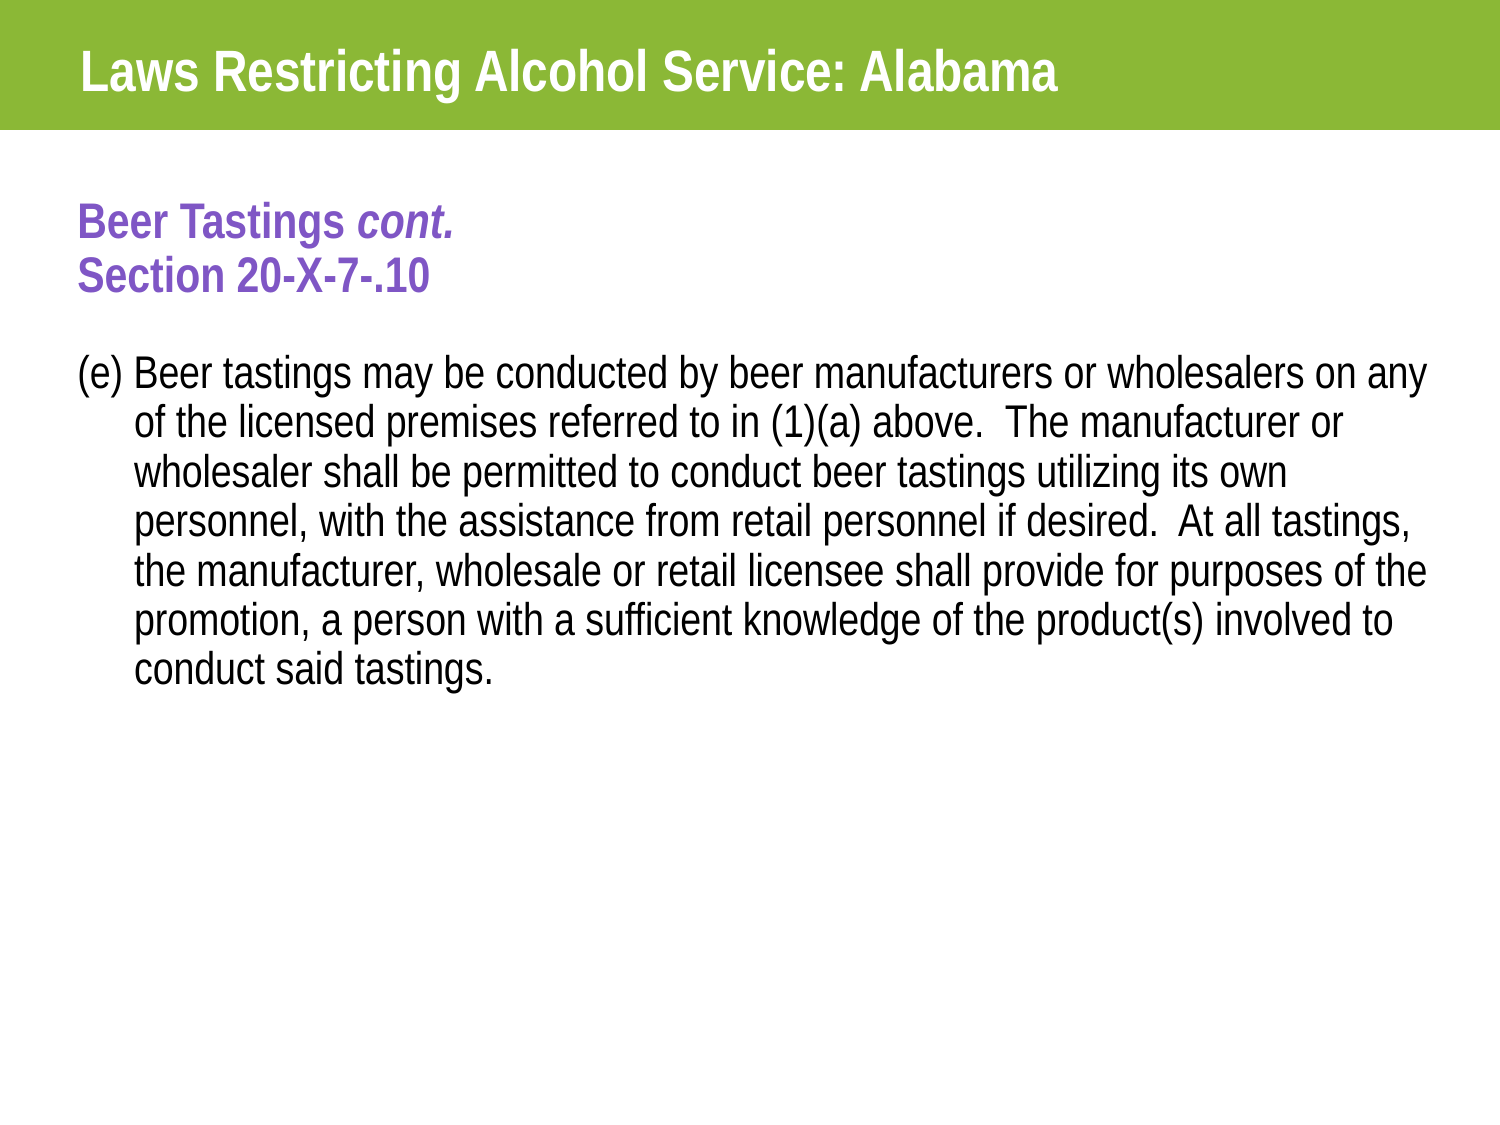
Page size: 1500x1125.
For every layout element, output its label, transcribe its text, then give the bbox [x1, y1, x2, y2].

text_box Beer Tastings cont. Section 20-X-7-.10 (e) Beer tastings may be conducted by beer manufacturers or wholesalers on any of the licensed premises referred to in (1)(a) above. The manufacturer or wholesaler shall be permitted to conduct beer tastings utilizing its own personnel, with the assistance from retail personnel if desired. At all tastings, the manufacturer, wholesale or retail licensee shall provide for purposes of the promotion, a person with a sufficient knowledge of the product(s) involved to conduct said tastings. [62, 187, 1450, 1025]
text_box Laws Restricting Alcohol Service: Alabama [65, 26, 1429, 112]
